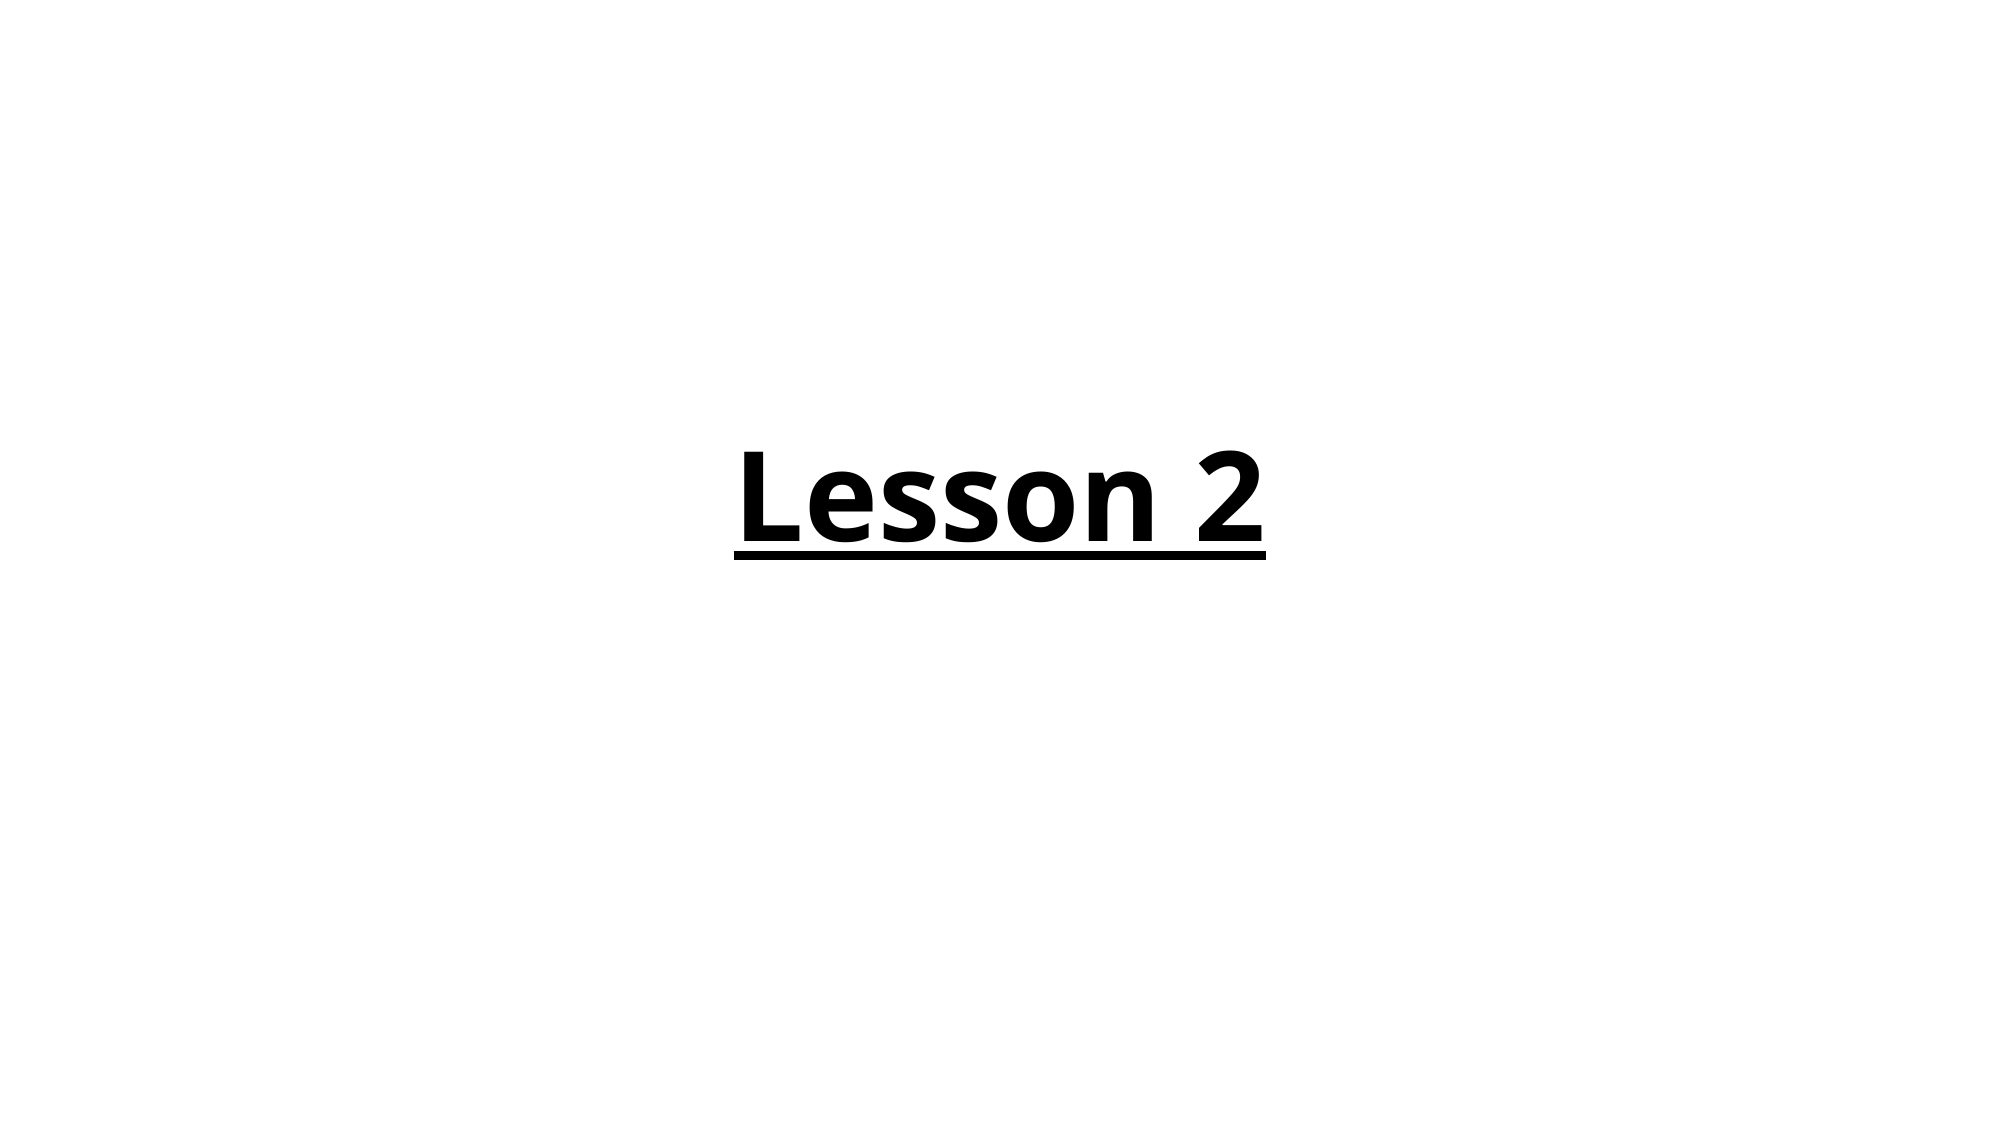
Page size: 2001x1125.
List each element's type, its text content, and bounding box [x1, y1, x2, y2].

title Lesson 2 [249, 184, 1750, 576]
